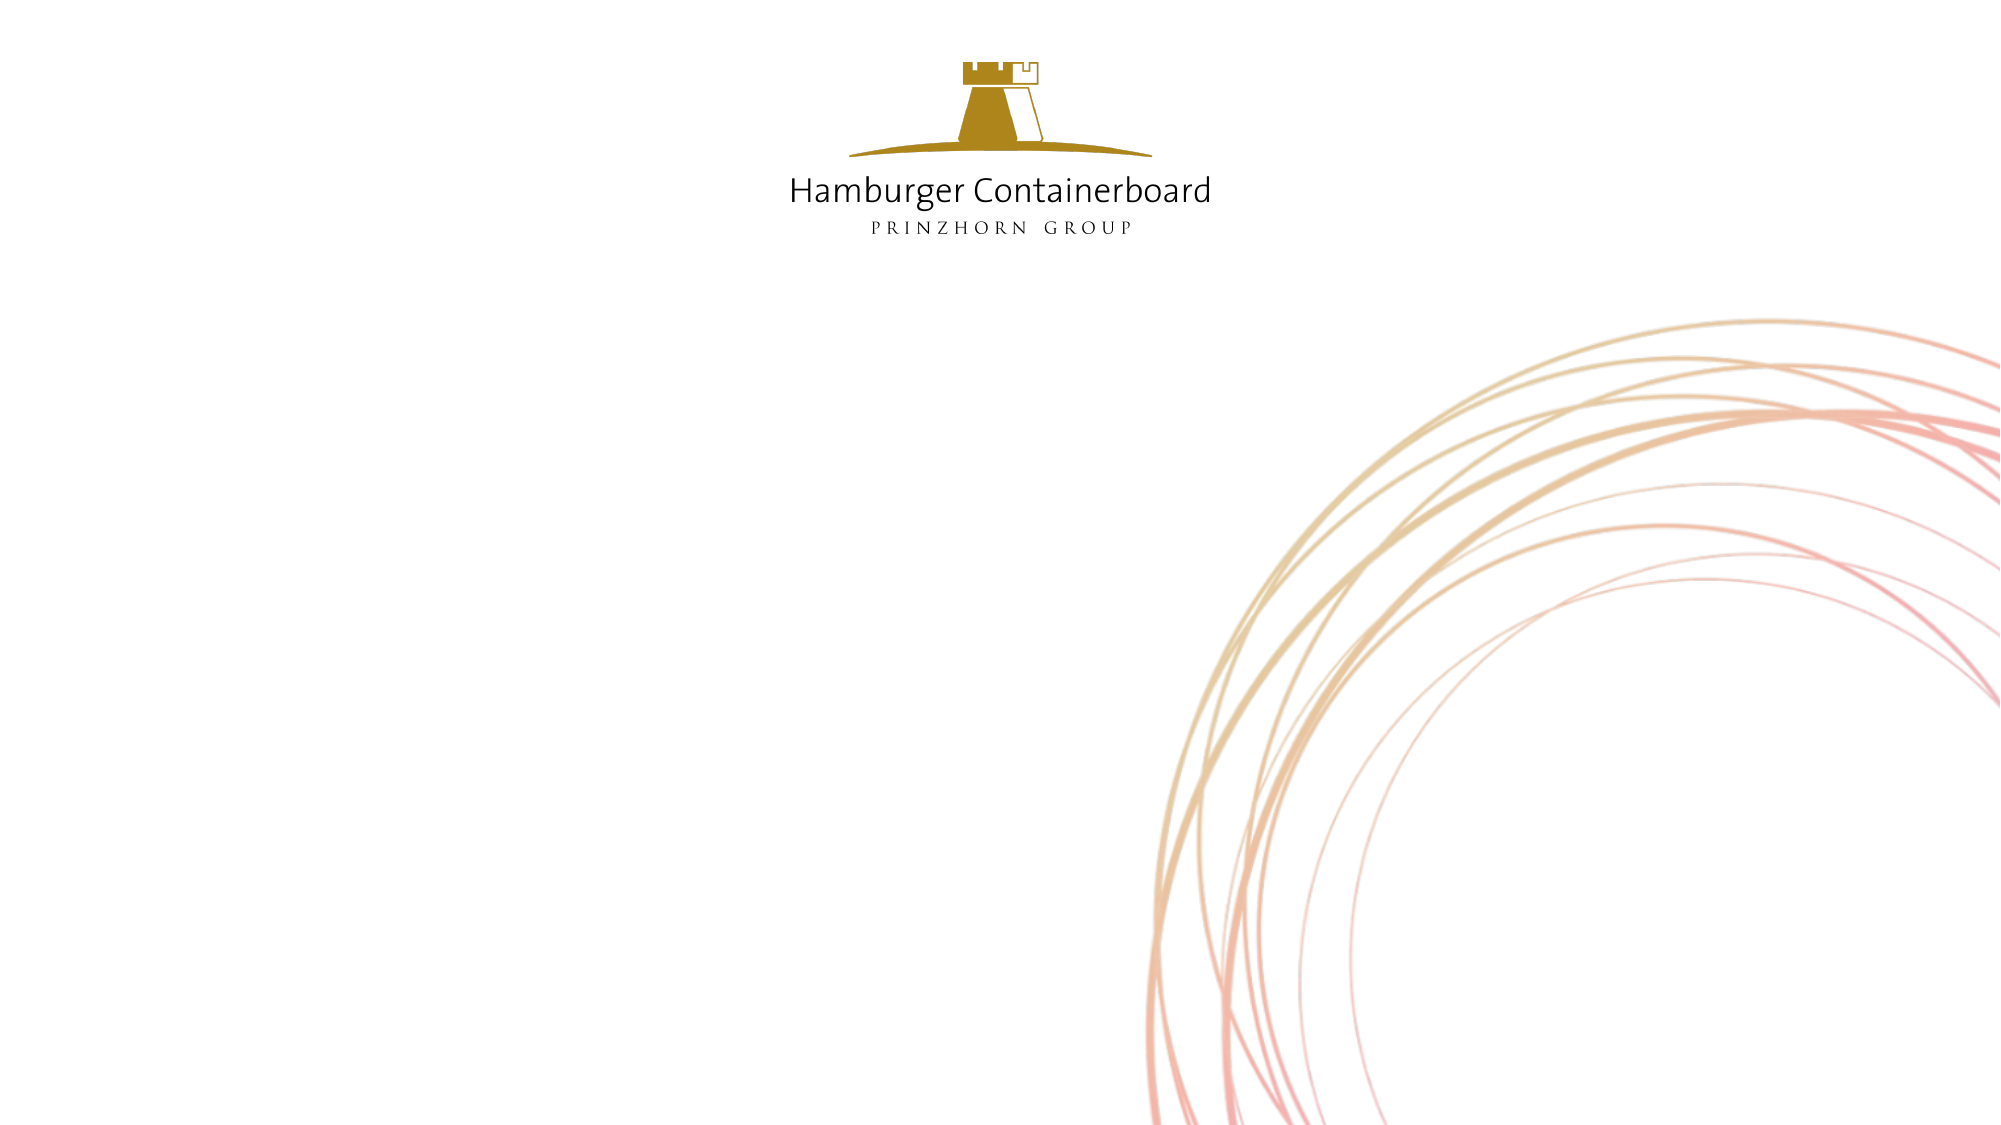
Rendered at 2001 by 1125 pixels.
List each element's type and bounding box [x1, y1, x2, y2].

picture [792, 62, 1209, 234]
picture [1098, 274, 2000, 1125]
